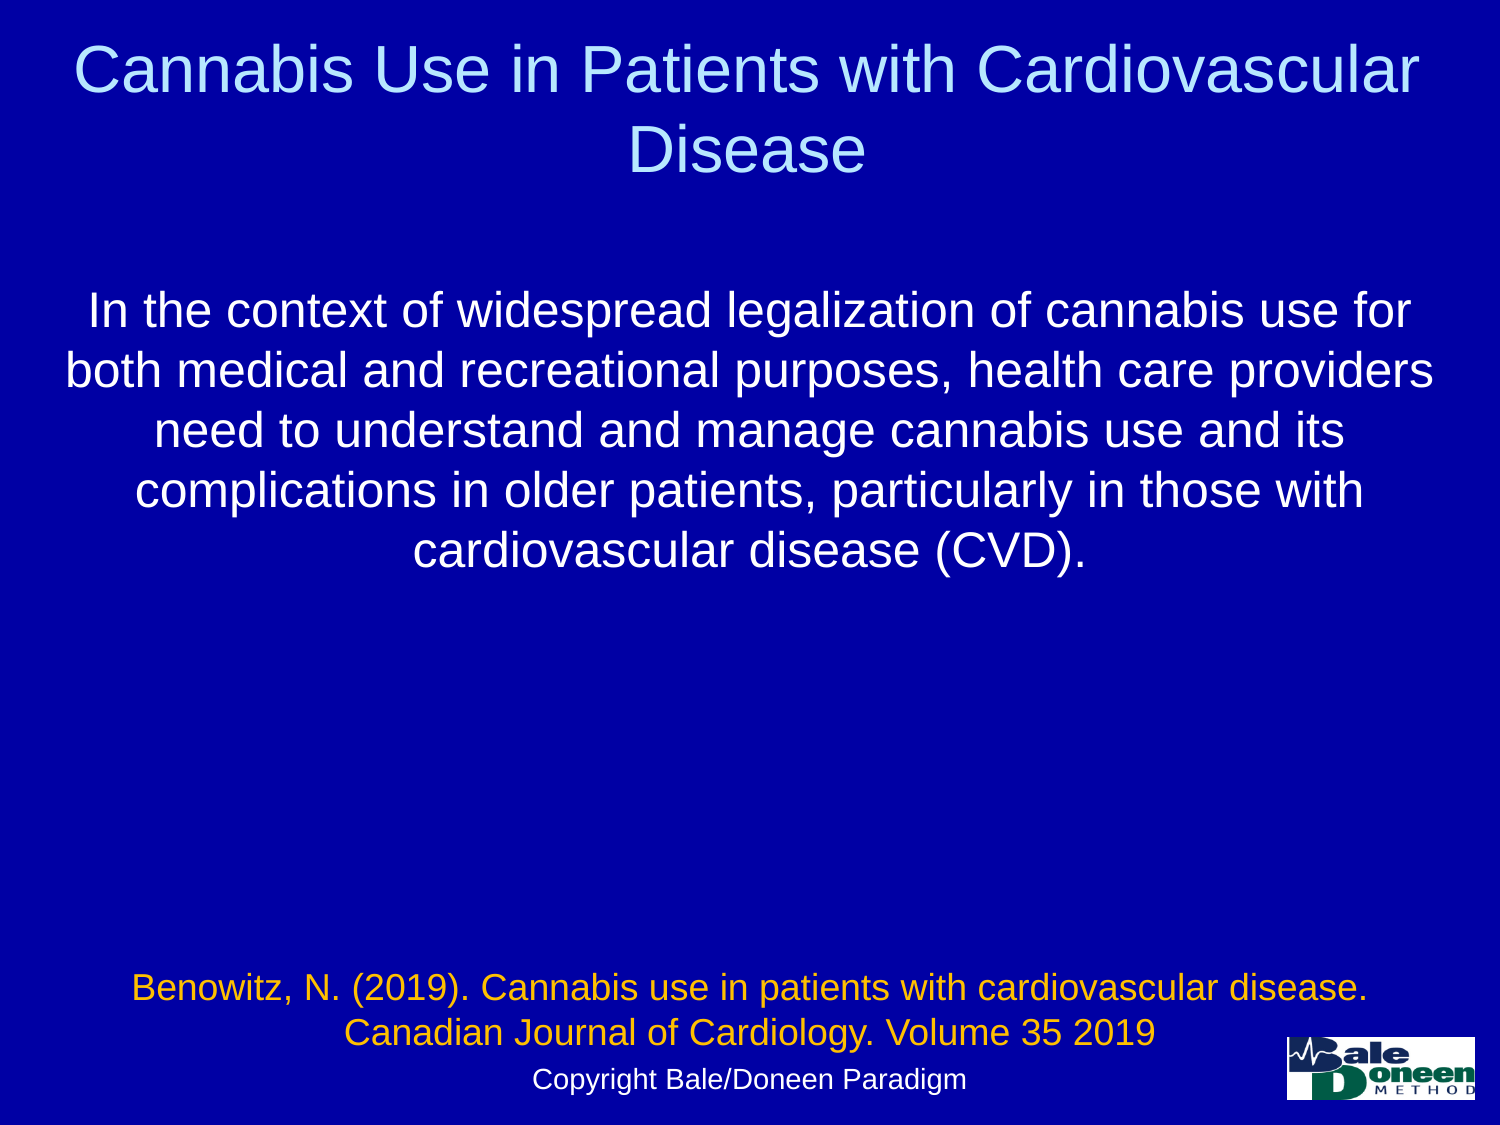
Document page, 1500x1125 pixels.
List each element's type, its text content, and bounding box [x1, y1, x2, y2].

list In the context of widespread legalization of cannabis use for both medical and recreational purposes, health care providers need to understand and manage cannabis use and its complications in older patients, particularly in those with cardiovascular disease (CVD). [49, 199, 1451, 851]
picture [1287, 1037, 1475, 1100]
text_box Benowitz, N. (2019). Cannabis use in patients with cardiovascular disease. Canadian Journal of Cardiology. Volume 35 2019 [41, 955, 1459, 1060]
footer Copyright Bale/Doneen Paradigm [512, 1060, 988, 1103]
title Cannabis Use in Patients with Cardiovascular Disease [49, 37, 1446, 176]
